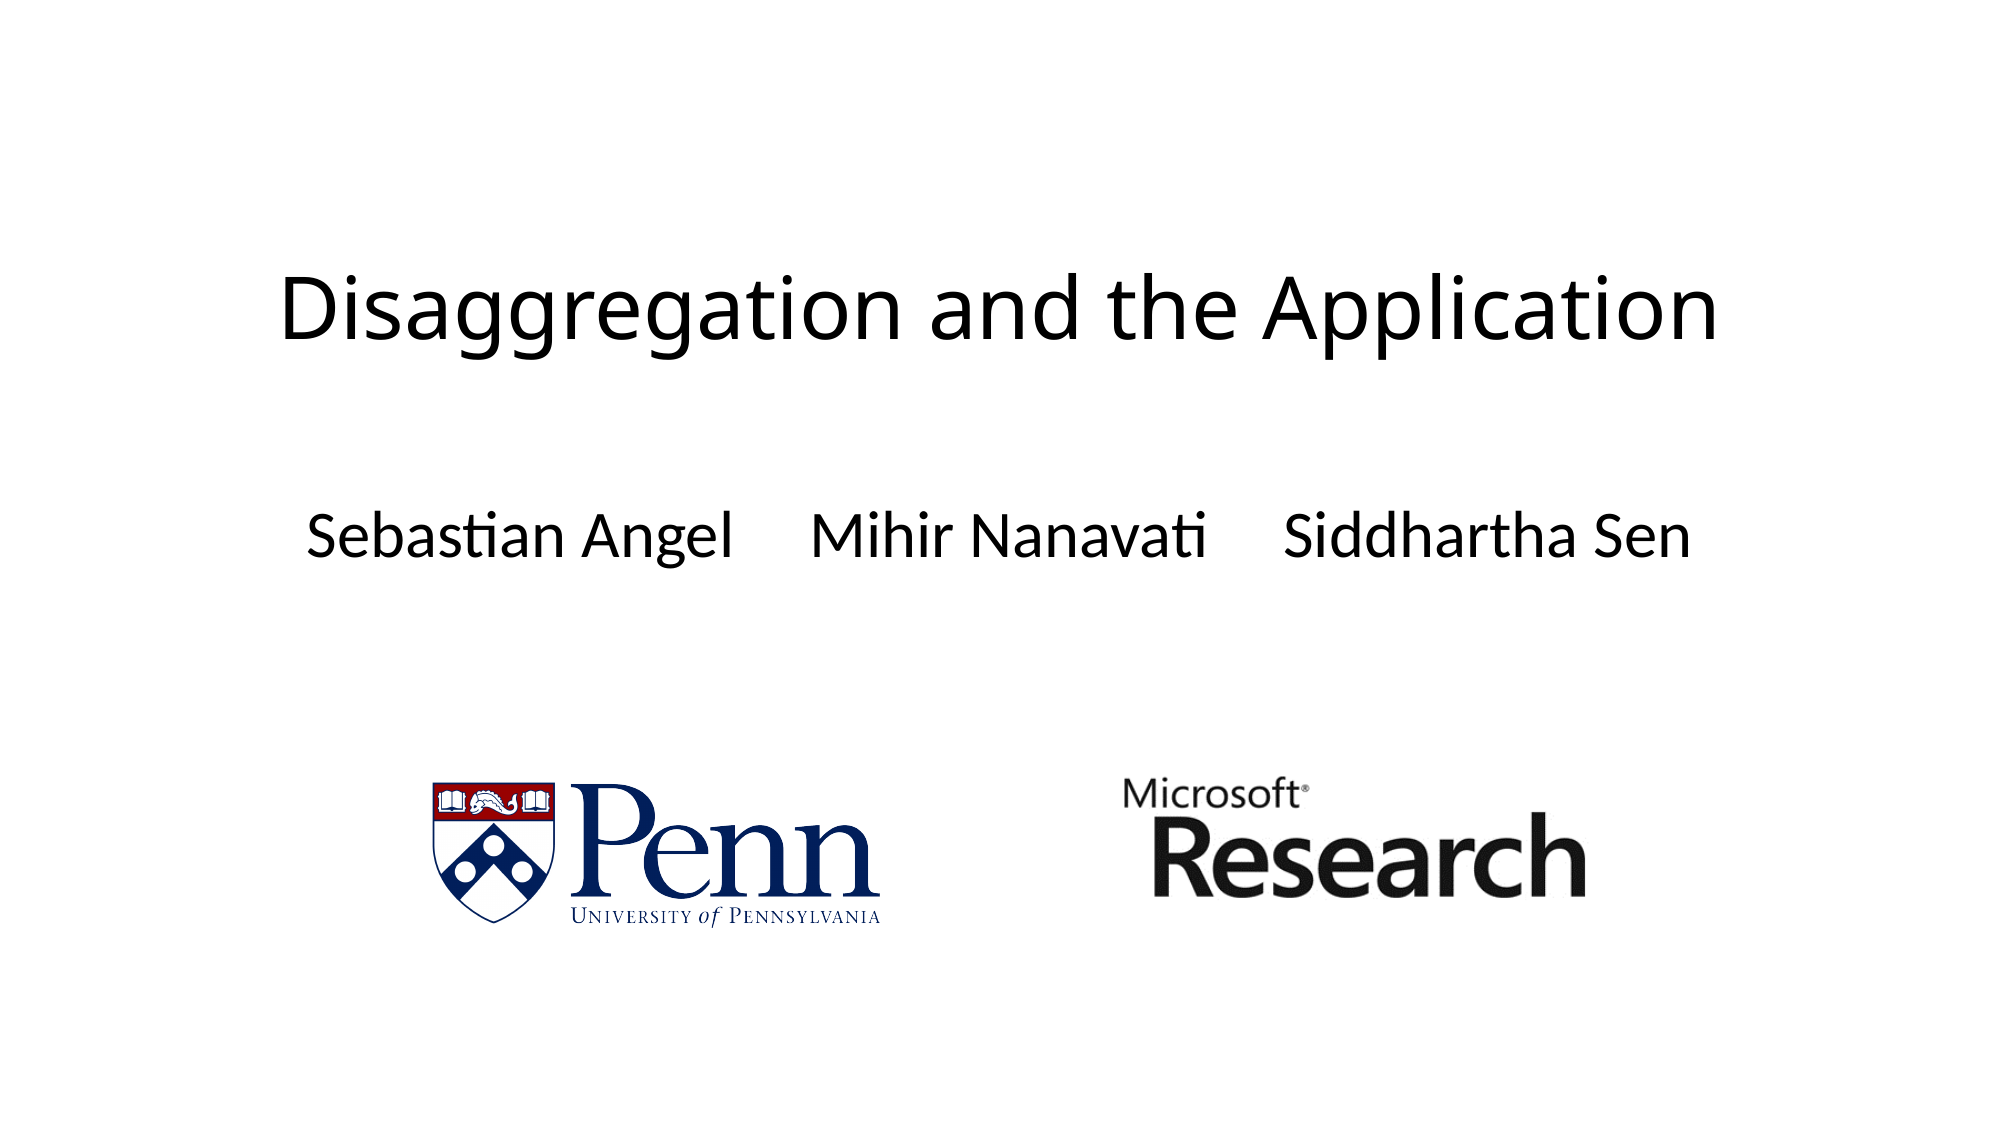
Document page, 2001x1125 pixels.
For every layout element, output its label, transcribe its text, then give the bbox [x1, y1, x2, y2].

subtitle Sebastian Angel Mihir Nanavati Siddhartha Sen [249, 492, 1750, 764]
picture [430, 780, 880, 928]
title Disaggregation and the Application [249, 184, 1750, 366]
picture [1106, 763, 1608, 928]
